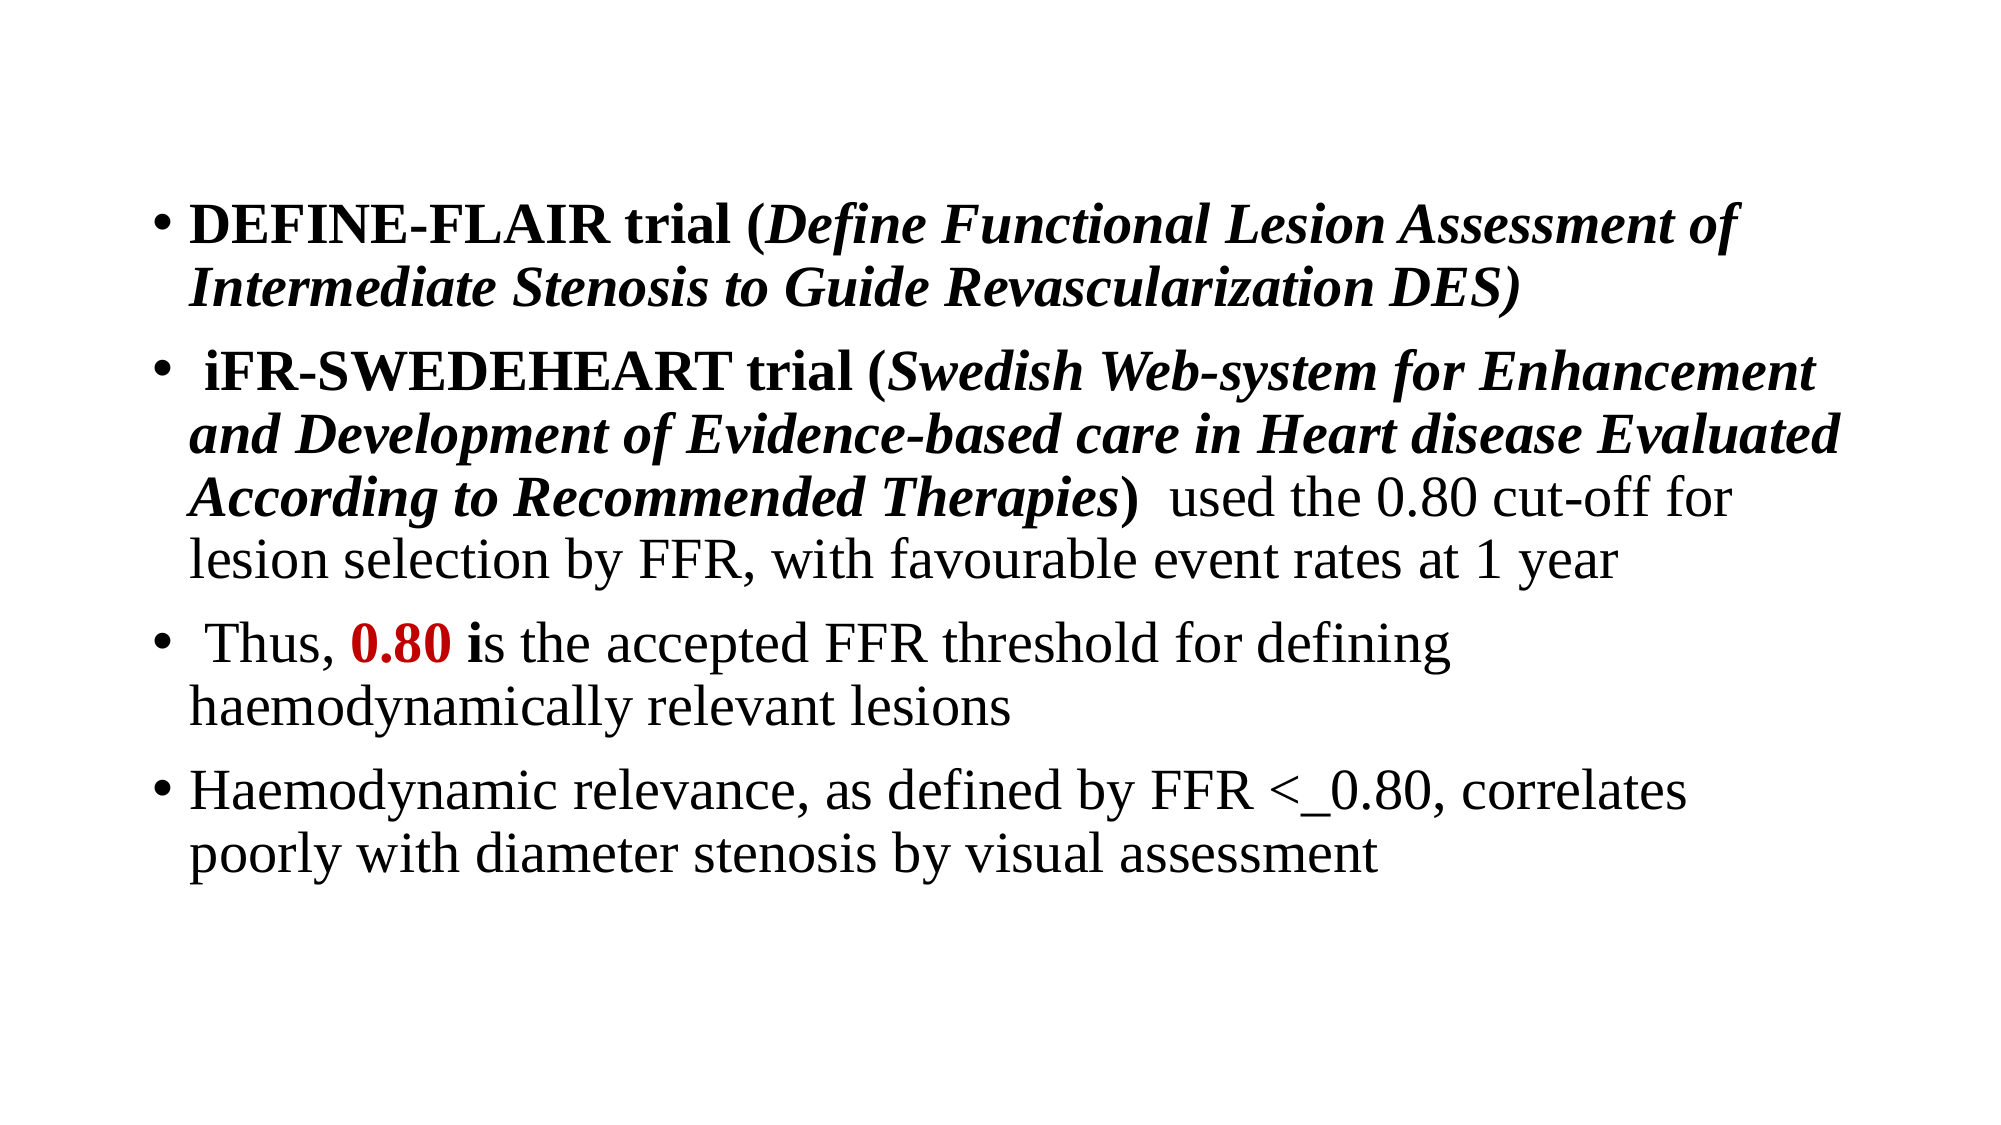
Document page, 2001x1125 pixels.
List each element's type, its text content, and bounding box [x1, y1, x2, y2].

list DEFINE-FLAIR trial (Define Functional Lesion Assessment of Intermediate Stenosis to Guide Revascularization DES) iFR-SWEDEHEART trial (Swedish Web-system for Enhancement and Development of Evidence-based care in Heart disease Evaluated According to Recommended Therapies) used the 0.80 cut-off for lesion selection by FFR, with favourable event rates at 1 year Thus, 0.80 is the accepted FFR threshold for defining haemodynamically relevant lesions Haemodynamic relevance, as defined by FFR <_0.80, correlates poorly with diameter stenosis by visual assessment [137, 94, 1863, 1014]
